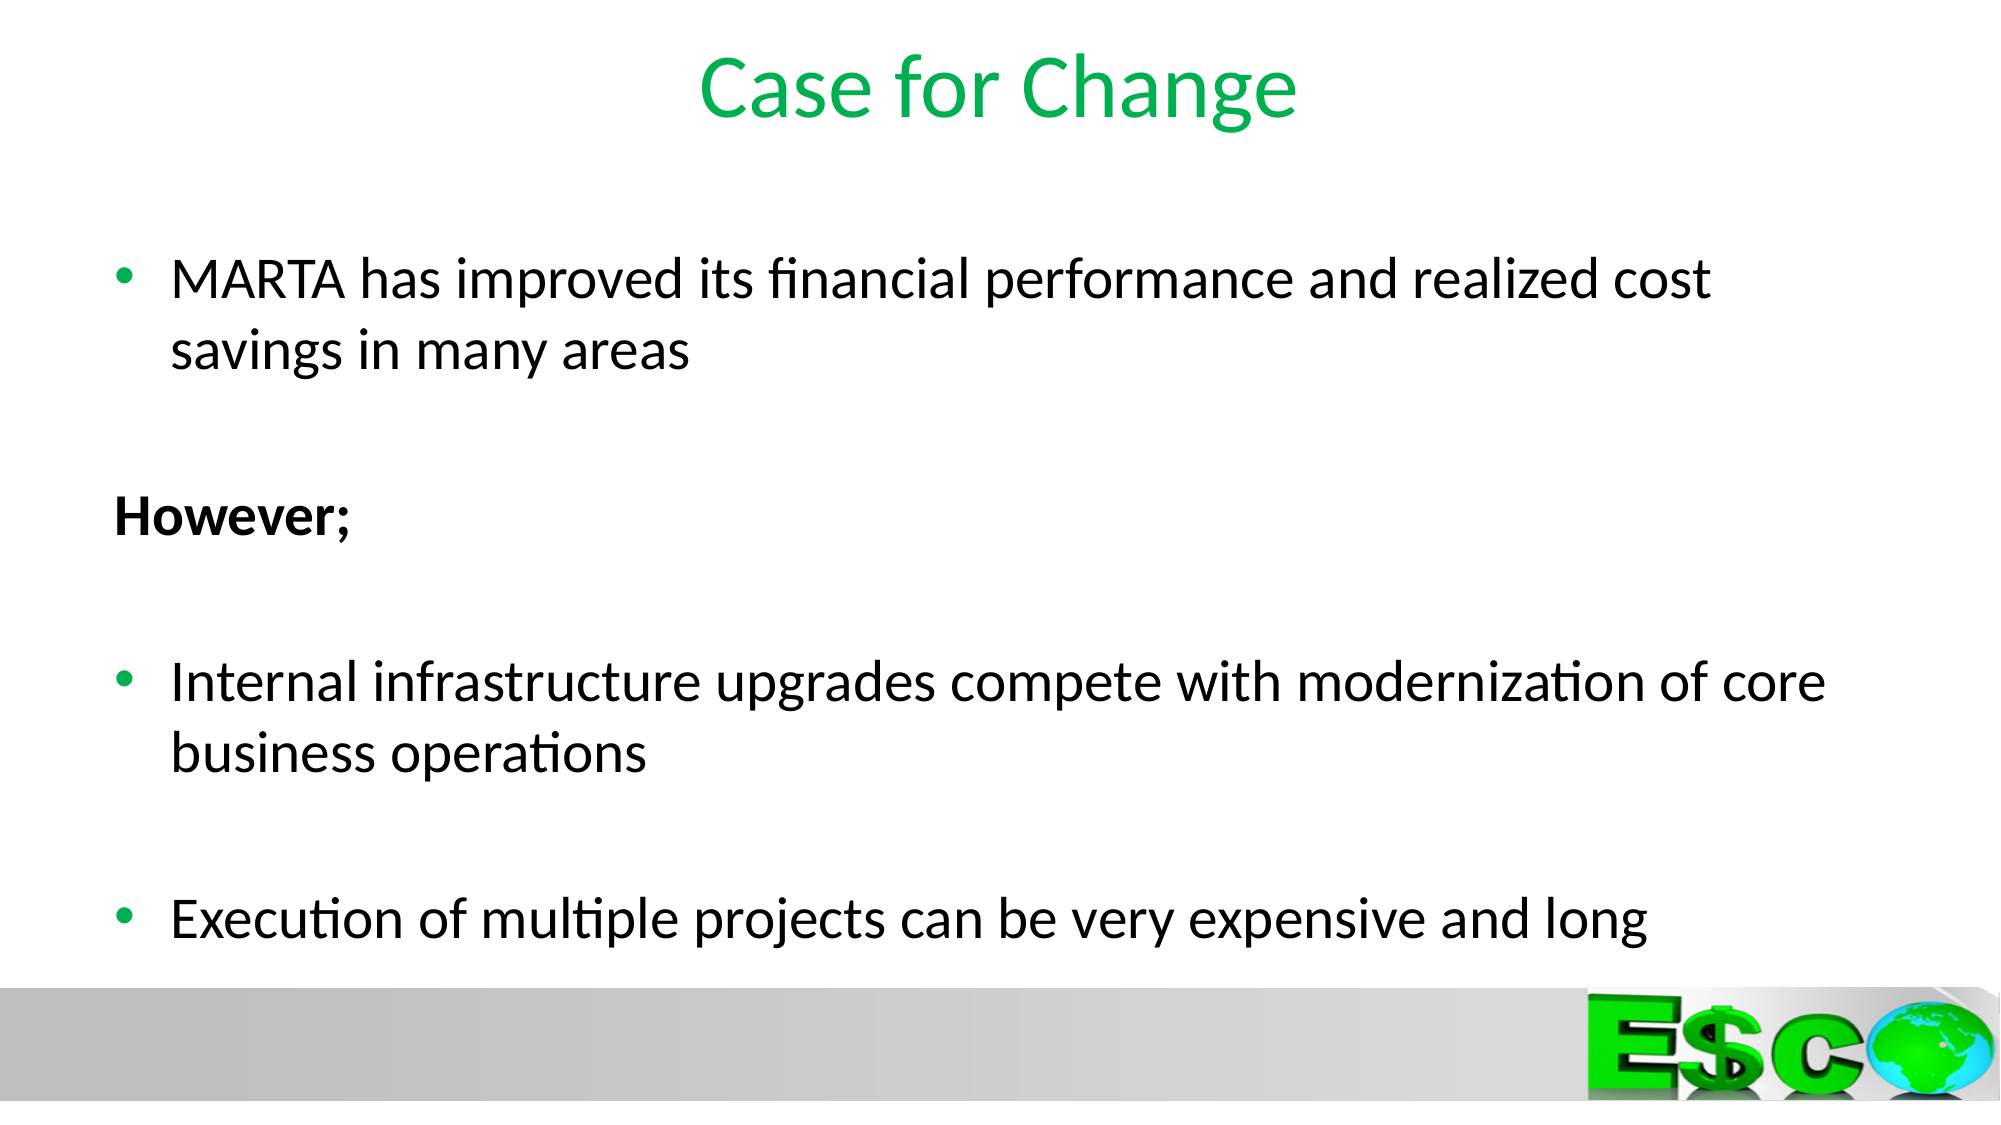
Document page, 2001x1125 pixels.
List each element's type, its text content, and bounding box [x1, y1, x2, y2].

list MARTA has improved its financial performance and realized cost savings in many areas However; Internal infrastructure upgrades compete with modernization of core business operations Execution of multiple projects can be very expensive and long [99, 231, 1900, 963]
picture [0, 987, 2000, 1101]
title Case for Change [99, 12, 1900, 150]
